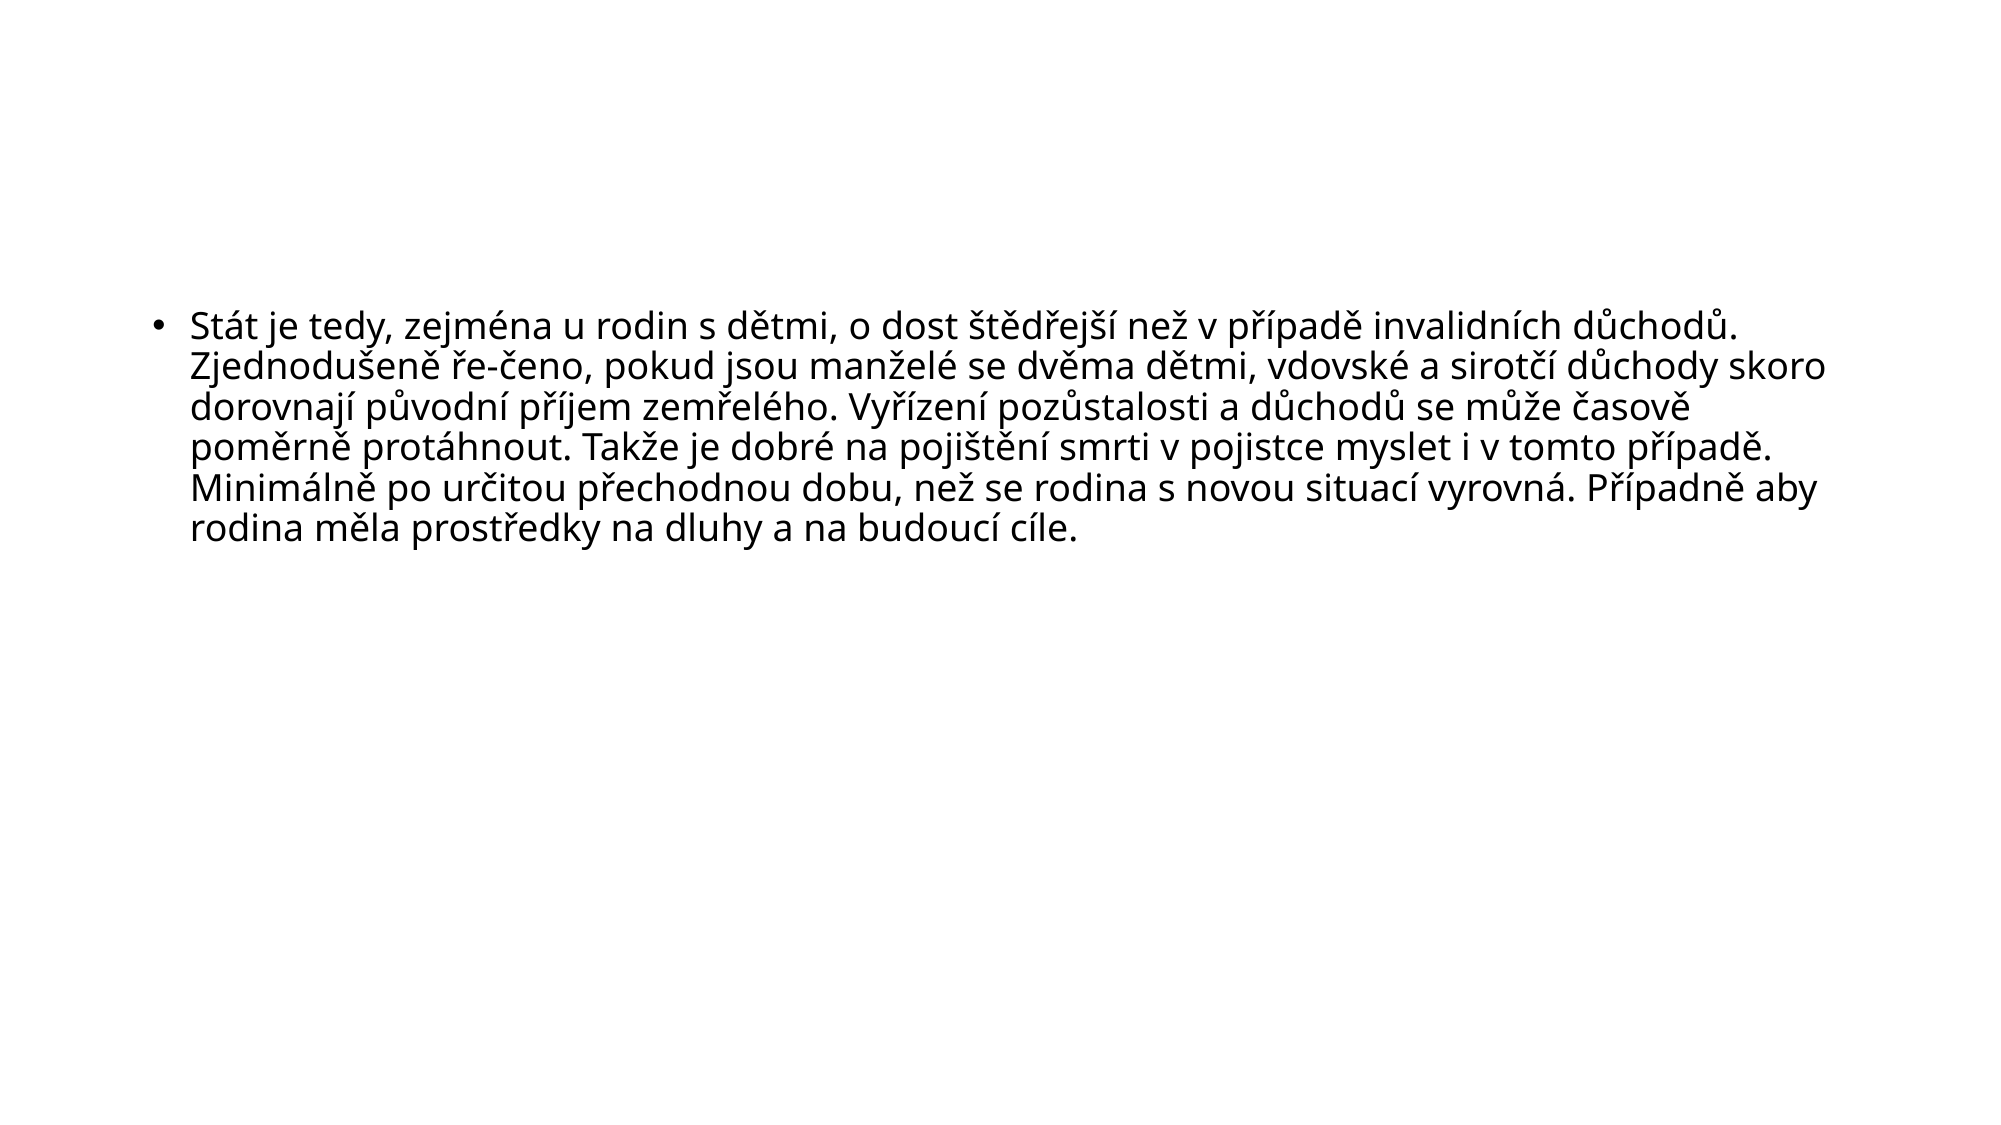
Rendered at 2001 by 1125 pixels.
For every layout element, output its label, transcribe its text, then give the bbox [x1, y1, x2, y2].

list Stát je tedy, zejména u rodin s dětmi, o dost štědřejší než v případě invalidních důchodů. Zjednodušeně ře-čeno, pokud jsou manželé se dvěma dětmi, vdovské a sirotčí důchody skoro dorovnají původní příjem zemřelého. Vyřízení pozůstalosti a důchodů se může časově poměrně protáhnout. Takže je dobré na pojištění smrti v pojistce myslet i v tomto případě. Minimálně po určitou přechodnou dobu, než se rodina s novou situací vyrovná. Případně aby rodina měla prostředky na dluhy a na budoucí cíle. [137, 299, 1863, 1014]
